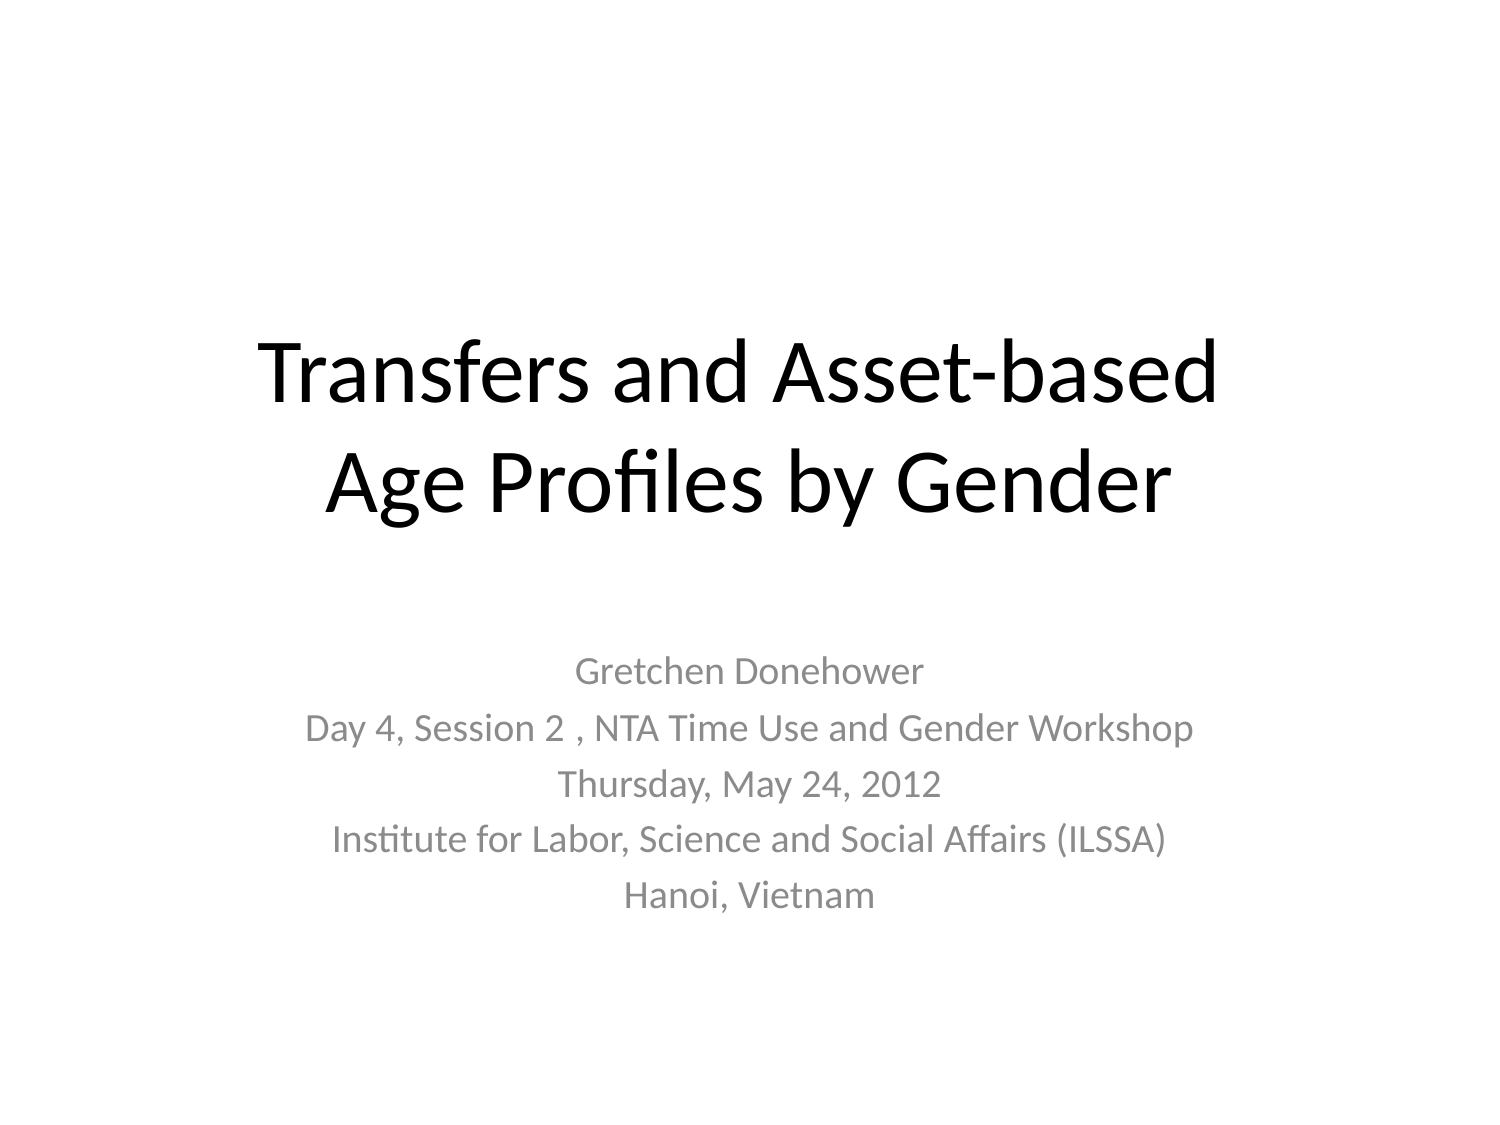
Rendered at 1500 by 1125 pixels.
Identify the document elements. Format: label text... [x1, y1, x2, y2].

subtitle Gretchen Donehower Day 4, Session 2 , NTA Time Use and Gender Workshop Thursday, May 24, 2012 Institute for Labor, Science and Social Affairs (ILSSA) Hanoi, Vietnam [225, 637, 1275, 925]
title Transfers and Asset-based Age Profiles by Gender [112, 299, 1388, 542]
